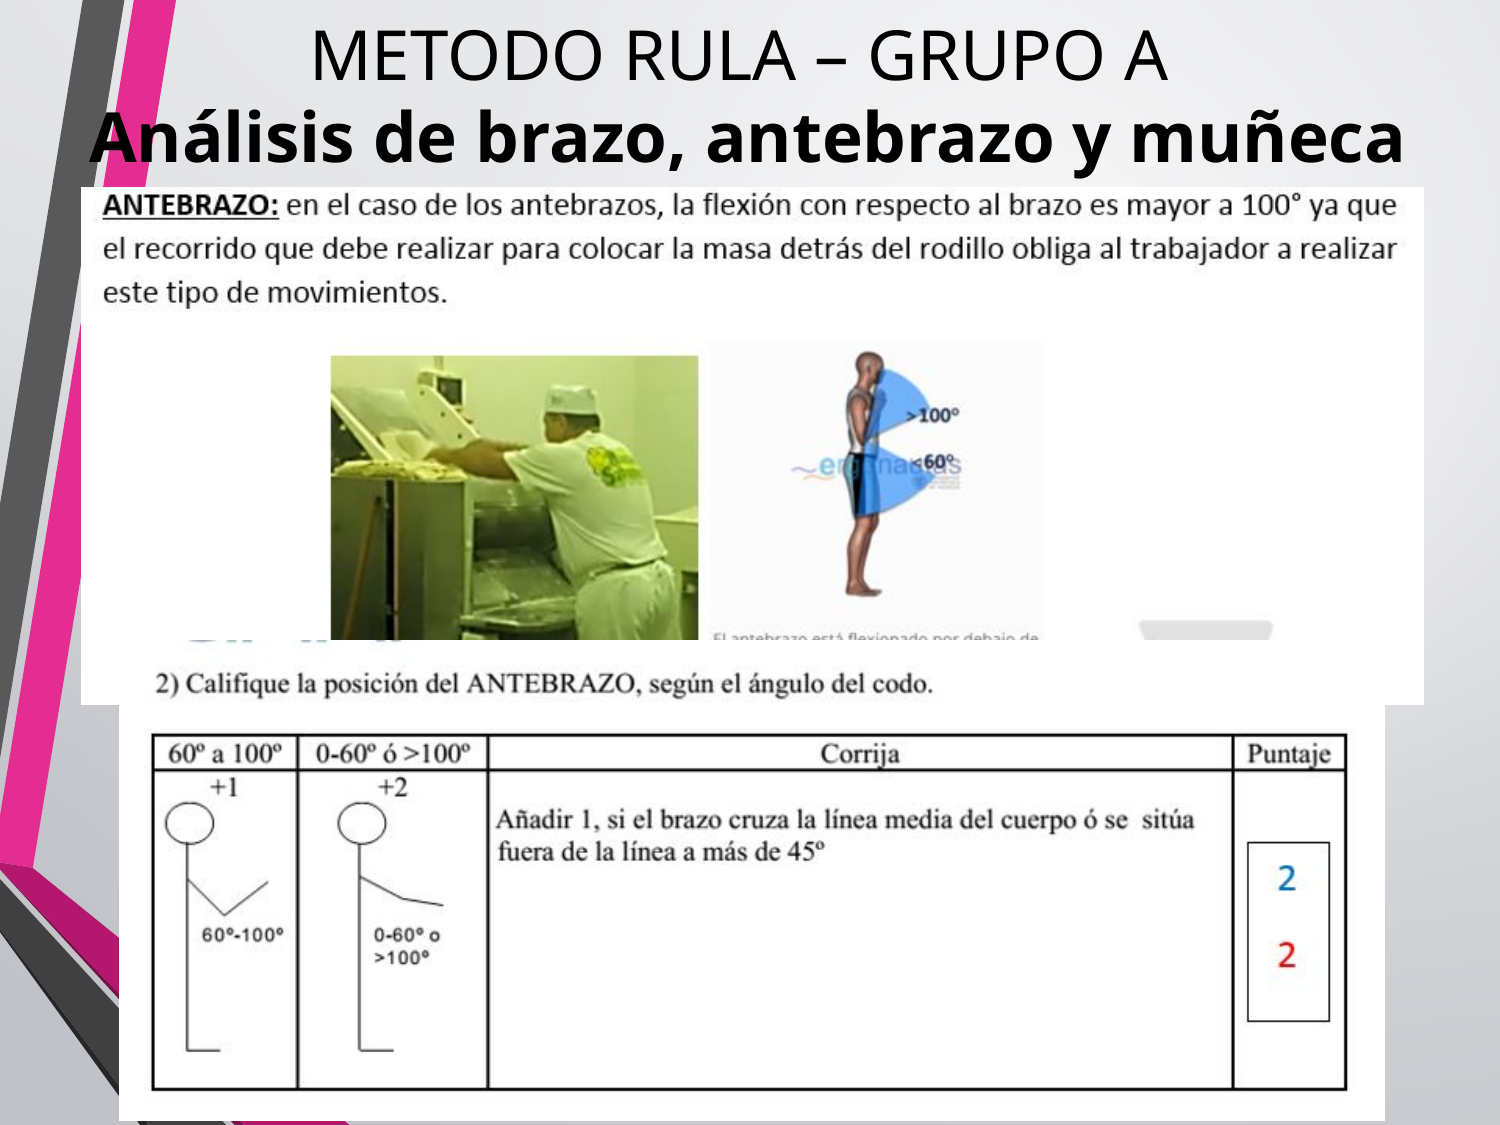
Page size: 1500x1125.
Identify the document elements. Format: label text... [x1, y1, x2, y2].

picture [80, 187, 1424, 1121]
text_box METODO RULA – GRUPO A Análisis de brazo, antebrazo y muñeca [73, 0, 1424, 188]
